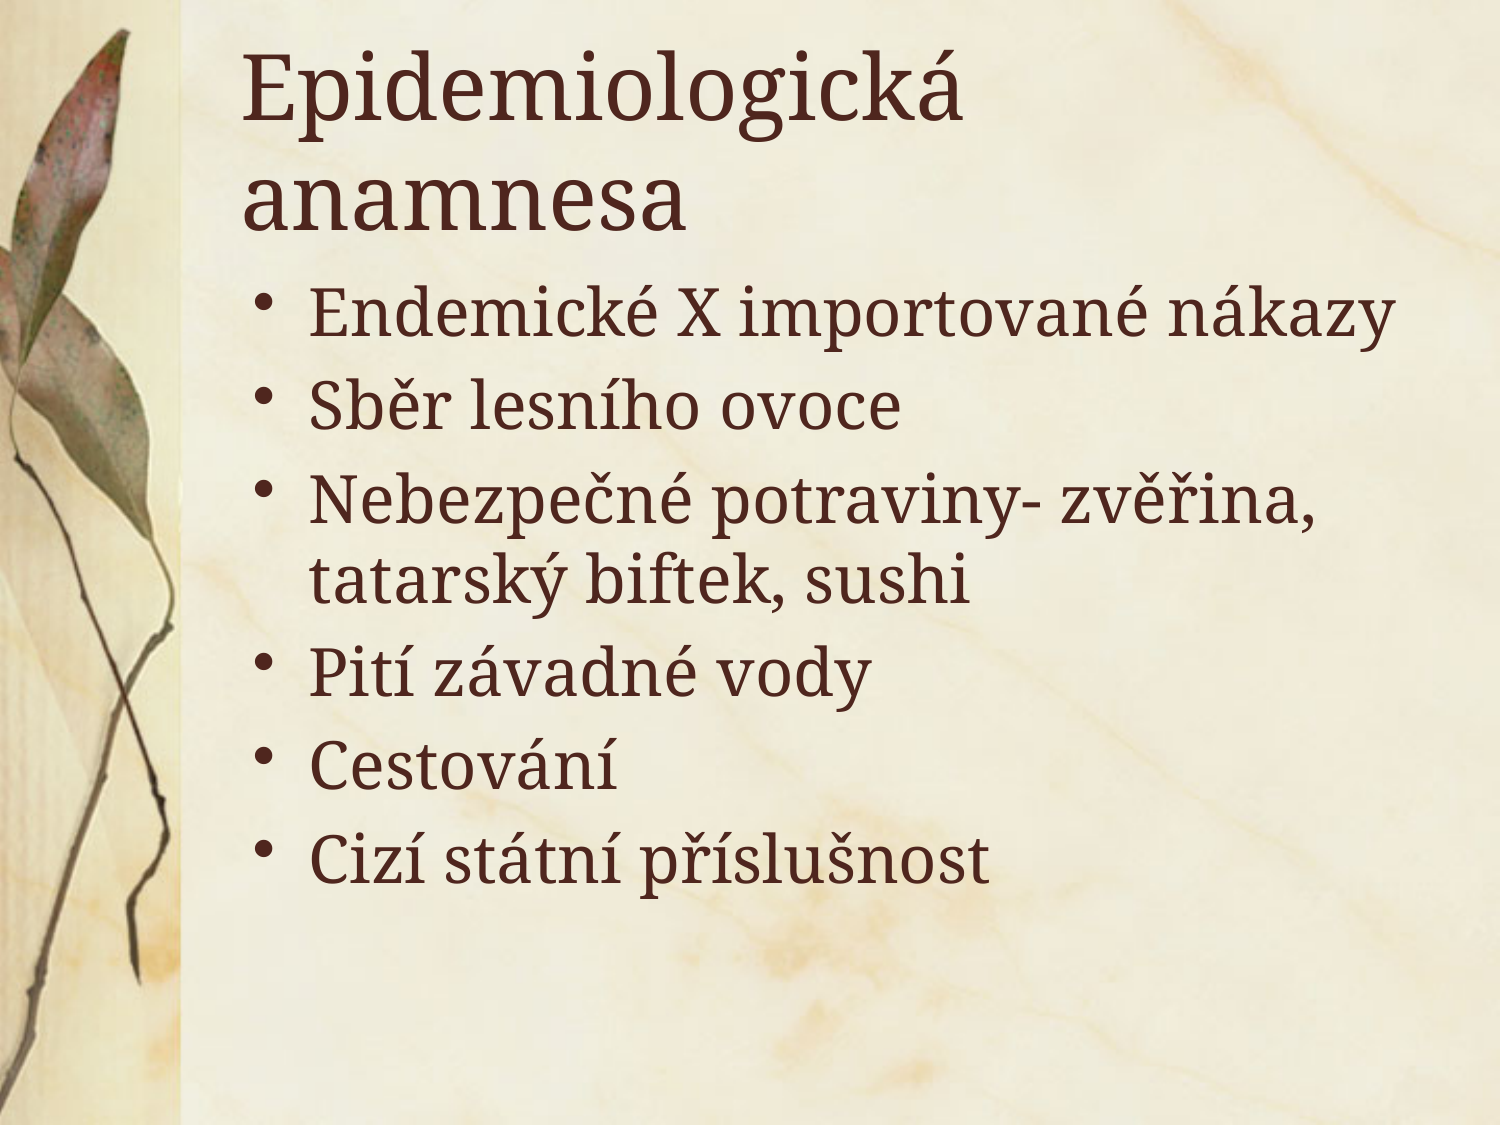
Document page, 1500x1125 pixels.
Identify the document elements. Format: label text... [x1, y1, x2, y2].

list Endemické X importované nákazy Sběr lesního ovoce Nebezpečné potraviny- zvěřina, tatarský biftek, sushi Pití závadné vody Cestování Cizí státní příslušnost [237, 262, 1426, 1006]
picture [0, 0, 1500, 1125]
title Epidemiologická anamnesa [224, 44, 1426, 233]
